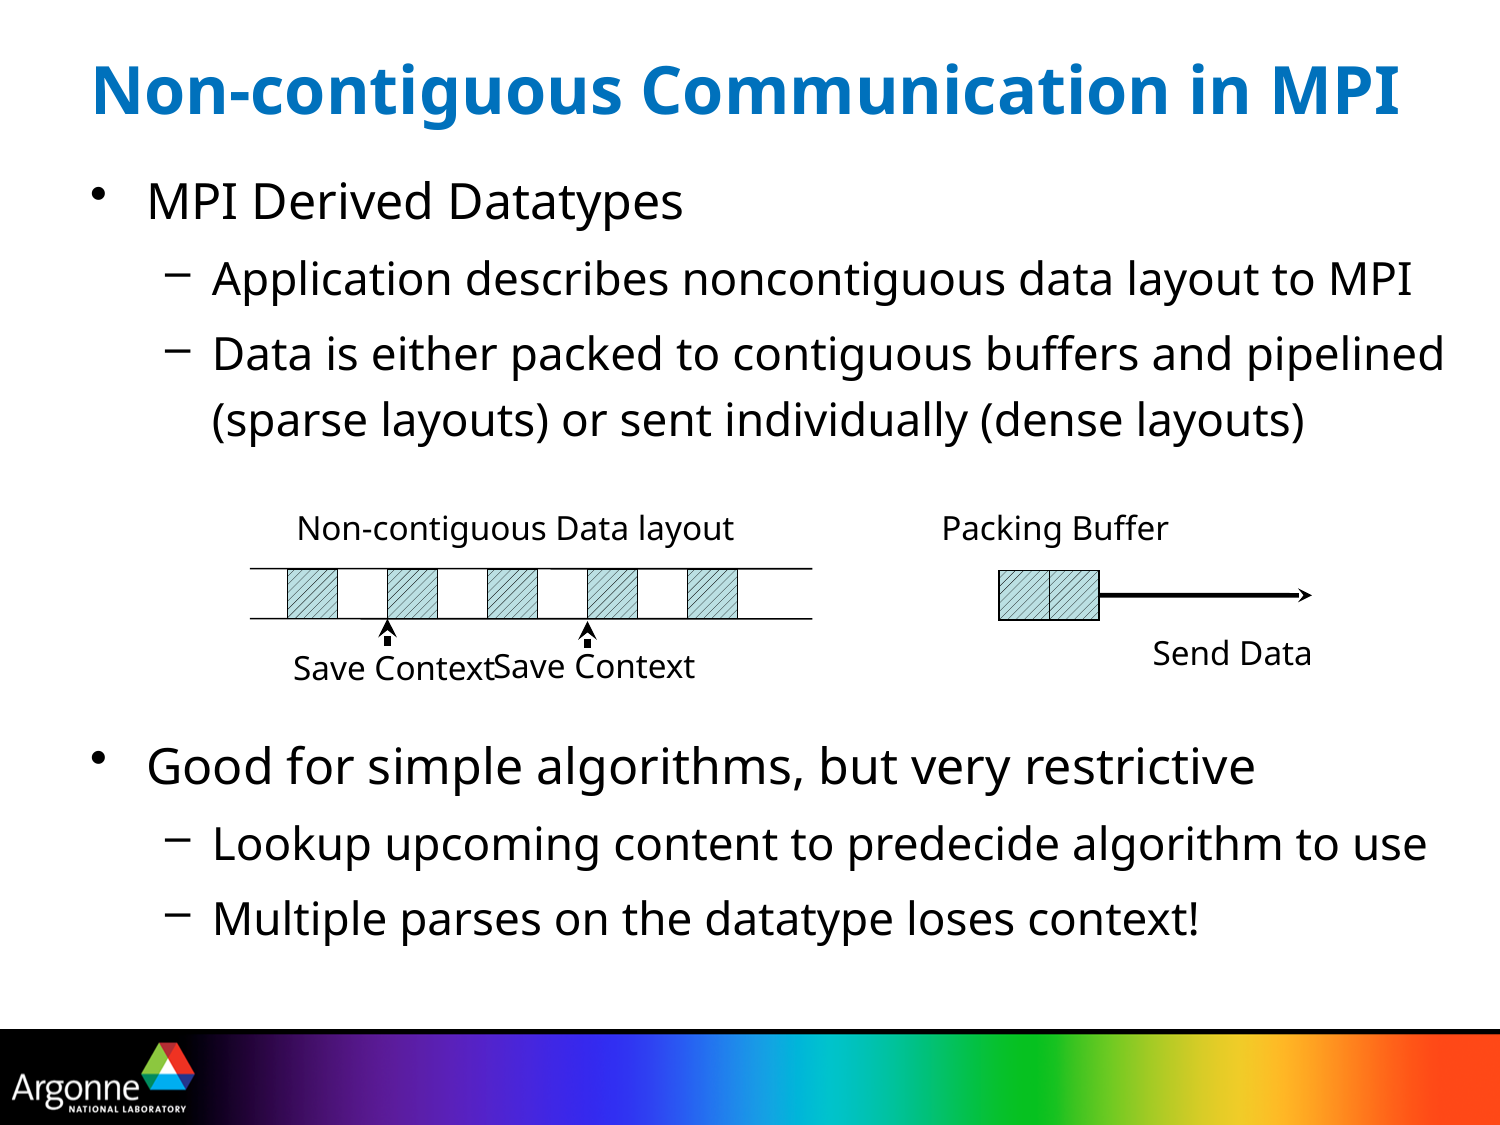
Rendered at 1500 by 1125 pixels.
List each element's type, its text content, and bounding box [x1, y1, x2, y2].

text_box Save Context [478, 637, 711, 693]
picture [0, 1029, 768, 1125]
list MPI Derived Datatypes Application describes noncontiguous data layout to MPI Data is either packed to contiguous buffers and pipelined (sparse layouts) or sent individually (dense layouts) Good for simple algorithms, but very restrictive Lookup upcoming content to predecide algorithm to use Multiple parses on the datatype loses context! [75, 149, 1475, 1063]
text_box Non-contiguous Data layout [281, 499, 751, 555]
text_box [687, 568, 738, 619]
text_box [1099, 595, 1330, 681]
text_box [287, 568, 338, 619]
text_box [587, 568, 638, 619]
text_box [387, 568, 438, 619]
text_box Save Context [278, 639, 511, 695]
text_box [381, 618, 394, 632]
text_box [487, 568, 538, 619]
text_box [998, 570, 1099, 621]
title Non-contiguous Communication in MPI [75, 24, 1425, 150]
picture [795, 1029, 1500, 1125]
text_box Packing Buffer [926, 499, 1185, 555]
text_box [581, 621, 594, 634]
